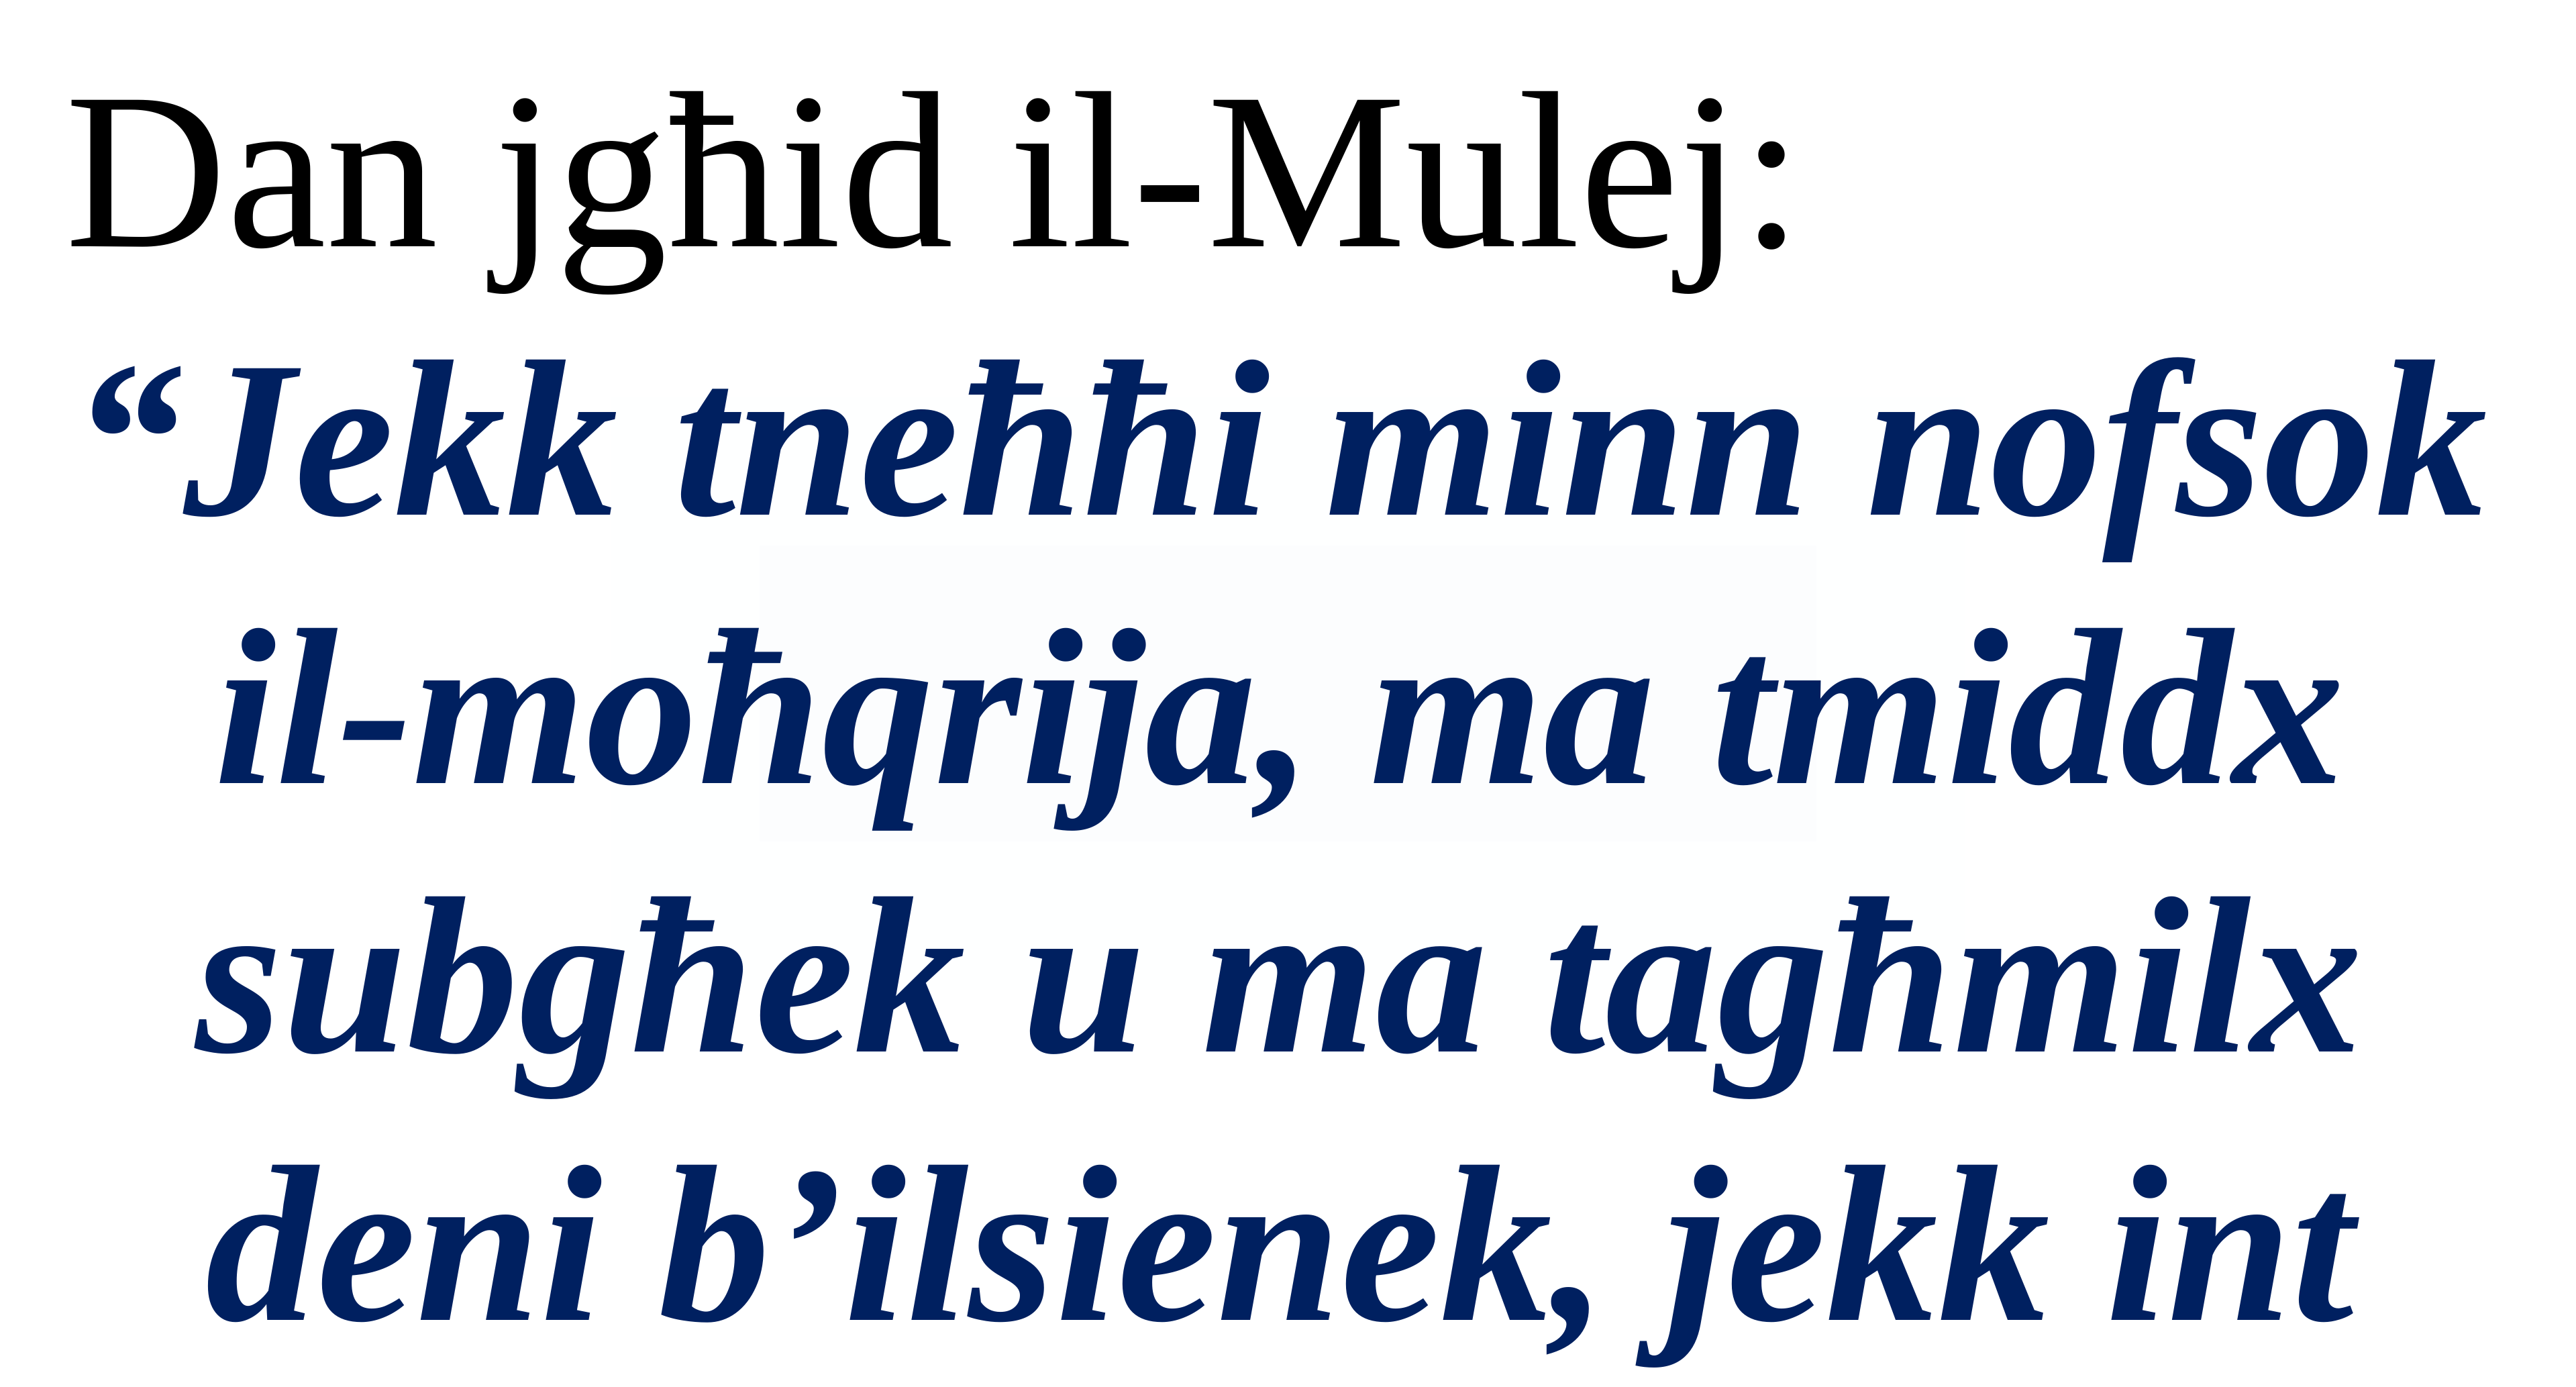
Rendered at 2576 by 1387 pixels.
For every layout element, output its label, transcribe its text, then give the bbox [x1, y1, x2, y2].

text_box Dan jgħid il-Mulej: “Jekk tneħħi minn nofsok il-moħqrija, ma tmiddx subgħek u ma tagħmilx deni b’ilsienek, jekk int [43, 11, 2517, 1376]
